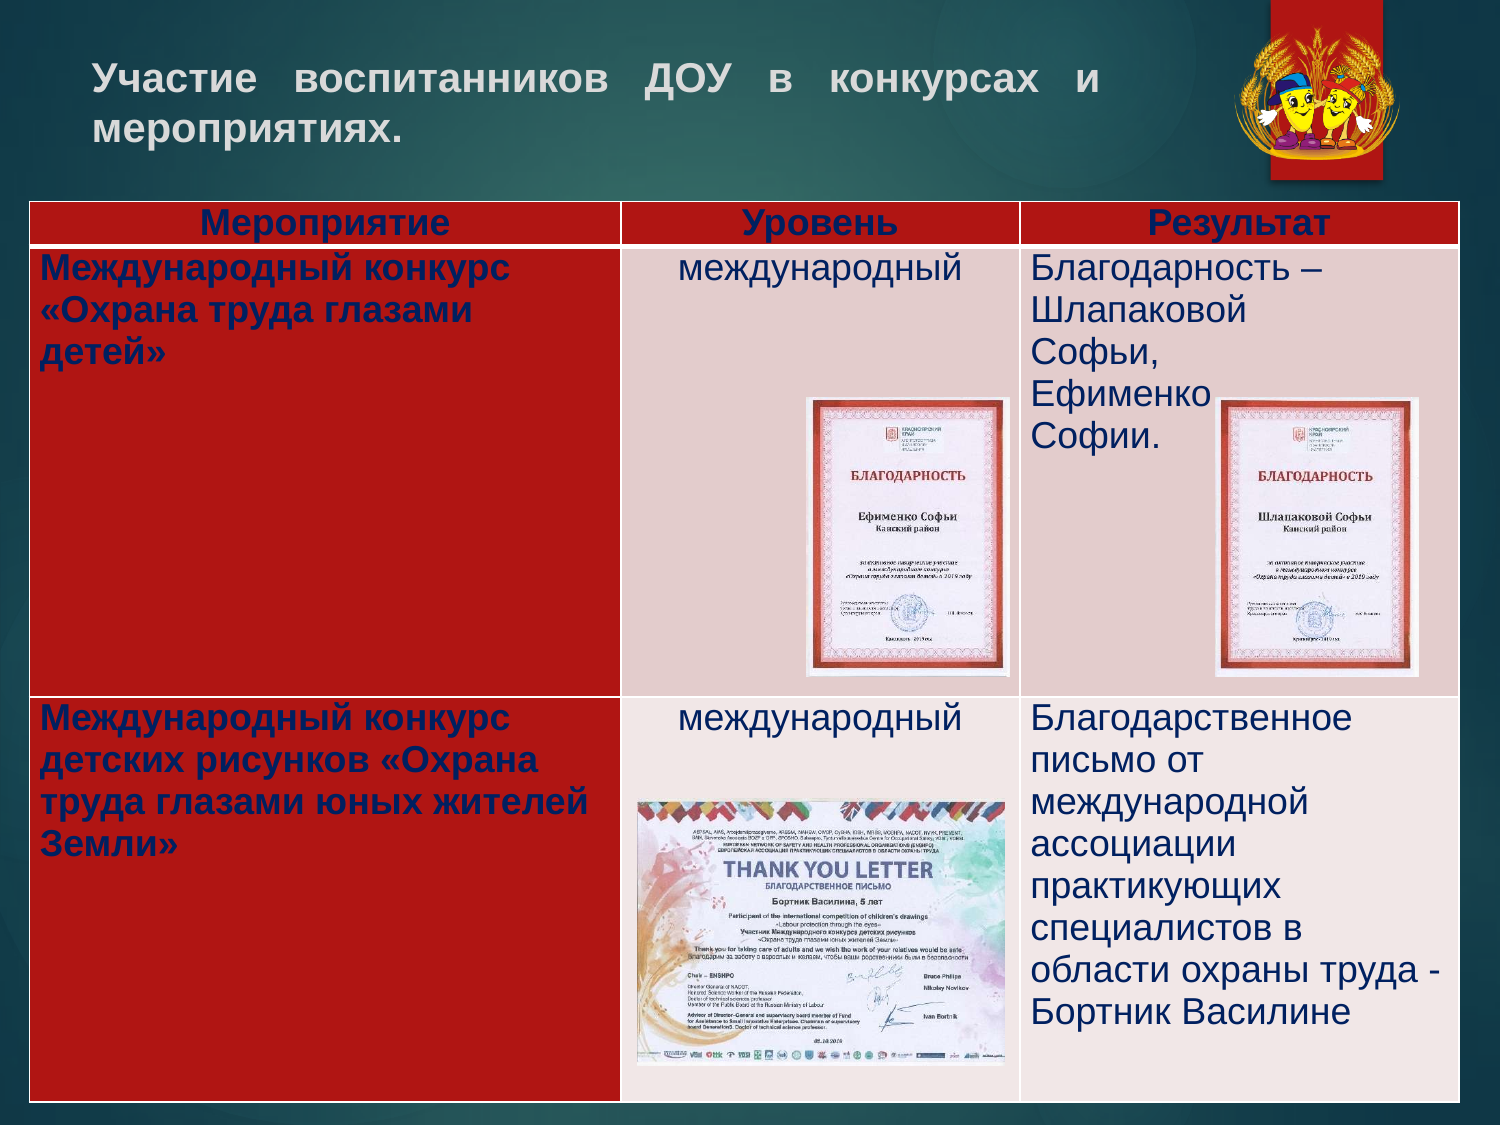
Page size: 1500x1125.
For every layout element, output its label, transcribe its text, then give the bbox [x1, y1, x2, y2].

table_header Уровень [622, 202, 1019, 244]
table_cell Международный конкурс «Охрана труда глазами детей» [30, 249, 620, 696]
table_header Мероприятие [30, 202, 620, 244]
table_cell Благодарность – Шлапаковой Софьи, Ефименко Софии. [1021, 249, 1458, 696]
text_box Участие воспитанников ДОУ в конкурсах и мероприятиях. [76, 43, 1117, 159]
table_cell Благодарственное письмо от международной ассоциации практикующих специалистов в области охраны труда - Бортник Василине [1021, 698, 1458, 1101]
picture [636, 798, 1005, 1066]
table_cell Международный конкурс детских рисунков «Охрана труда глазами юных жителей Земли» [30, 698, 620, 1101]
table_cell международный [622, 249, 1019, 696]
picture [806, 396, 1010, 677]
table_header Результат [1021, 202, 1458, 244]
picture [1233, 24, 1400, 160]
picture [1215, 396, 1419, 677]
table_cell международный [622, 698, 1019, 1101]
